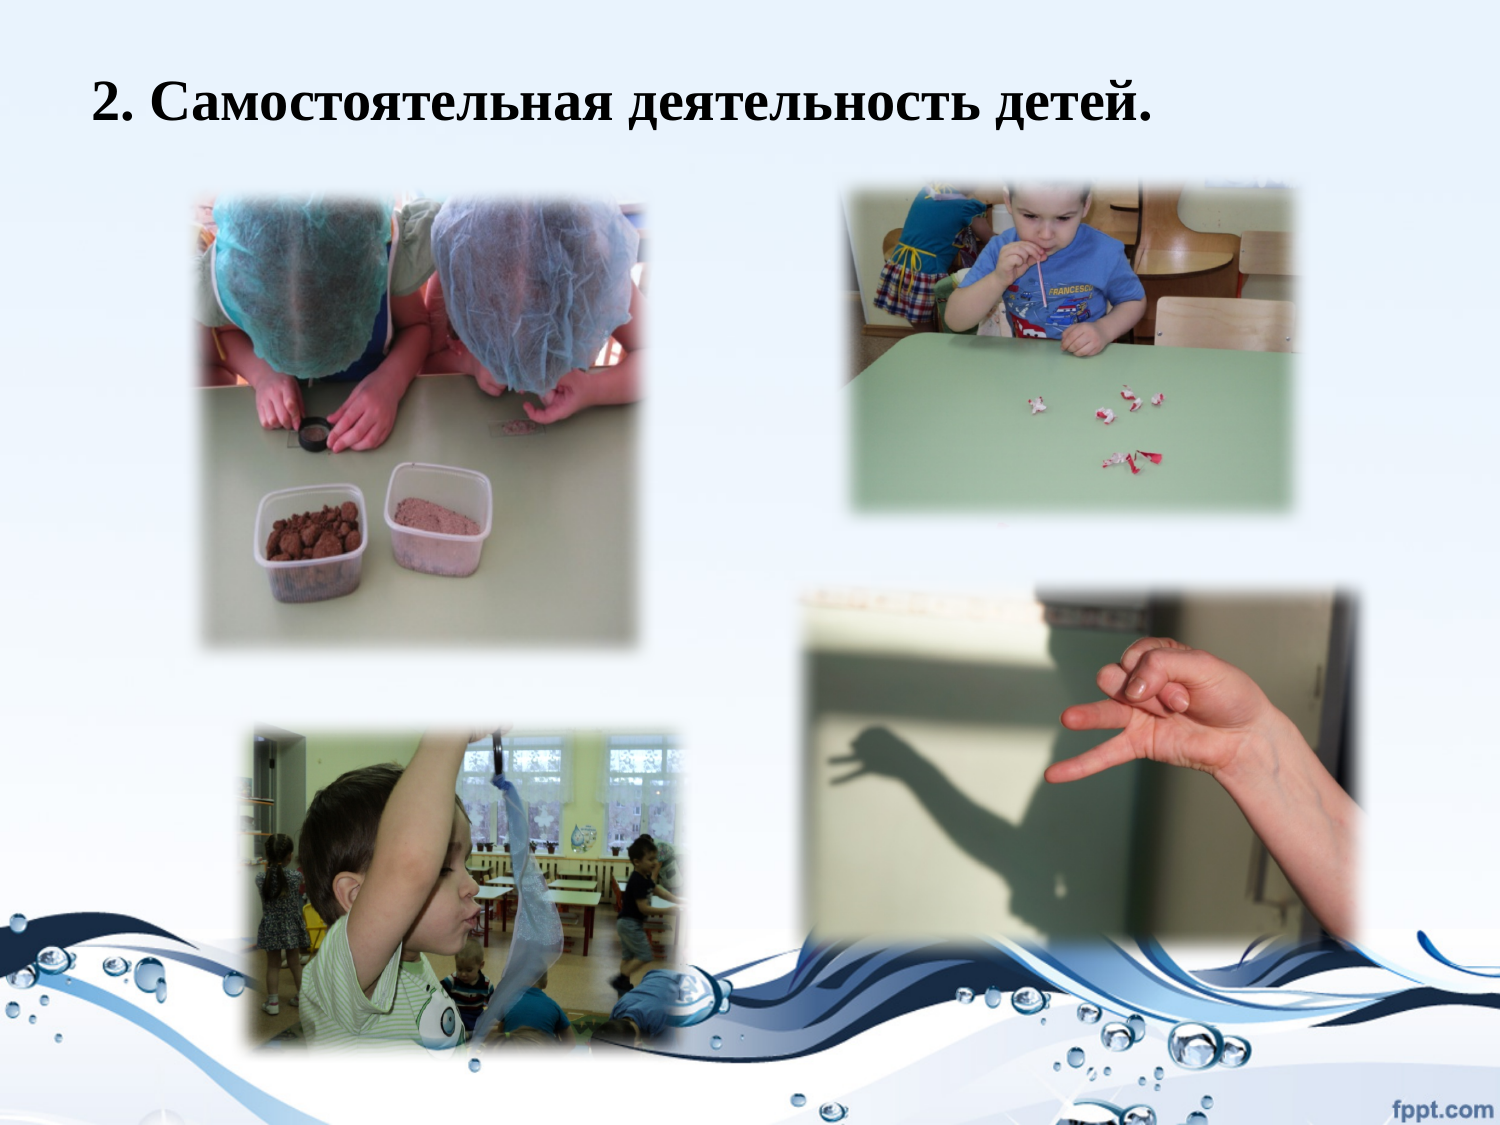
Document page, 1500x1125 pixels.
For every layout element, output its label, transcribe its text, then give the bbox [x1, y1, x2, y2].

picture [0, 0, 1500, 1125]
text_box 2. Самостоятельная деятельность детей. [76, 54, 1282, 140]
